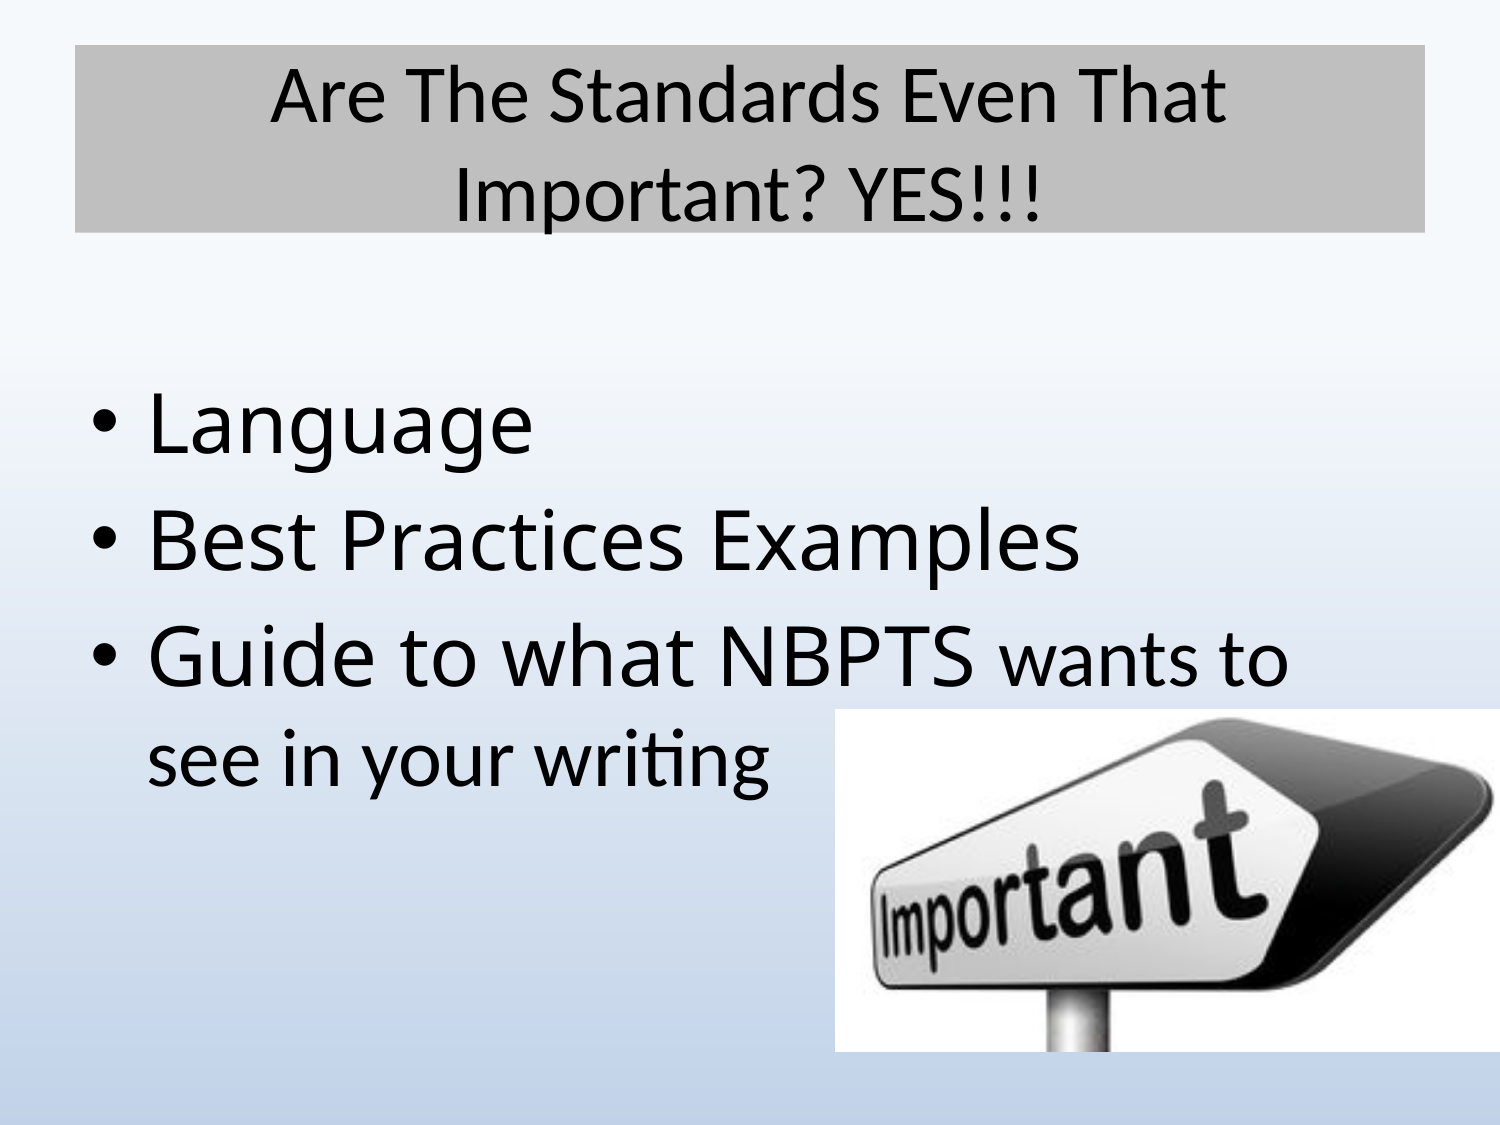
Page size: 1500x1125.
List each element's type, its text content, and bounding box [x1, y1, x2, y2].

list Language Best Practices Examples Guide to what NBPTS wants to see in your writing [75, 262, 1425, 1005]
title Are The Standards Even That Important? YES!!! [75, 45, 1425, 233]
picture [835, 708, 1500, 1052]
